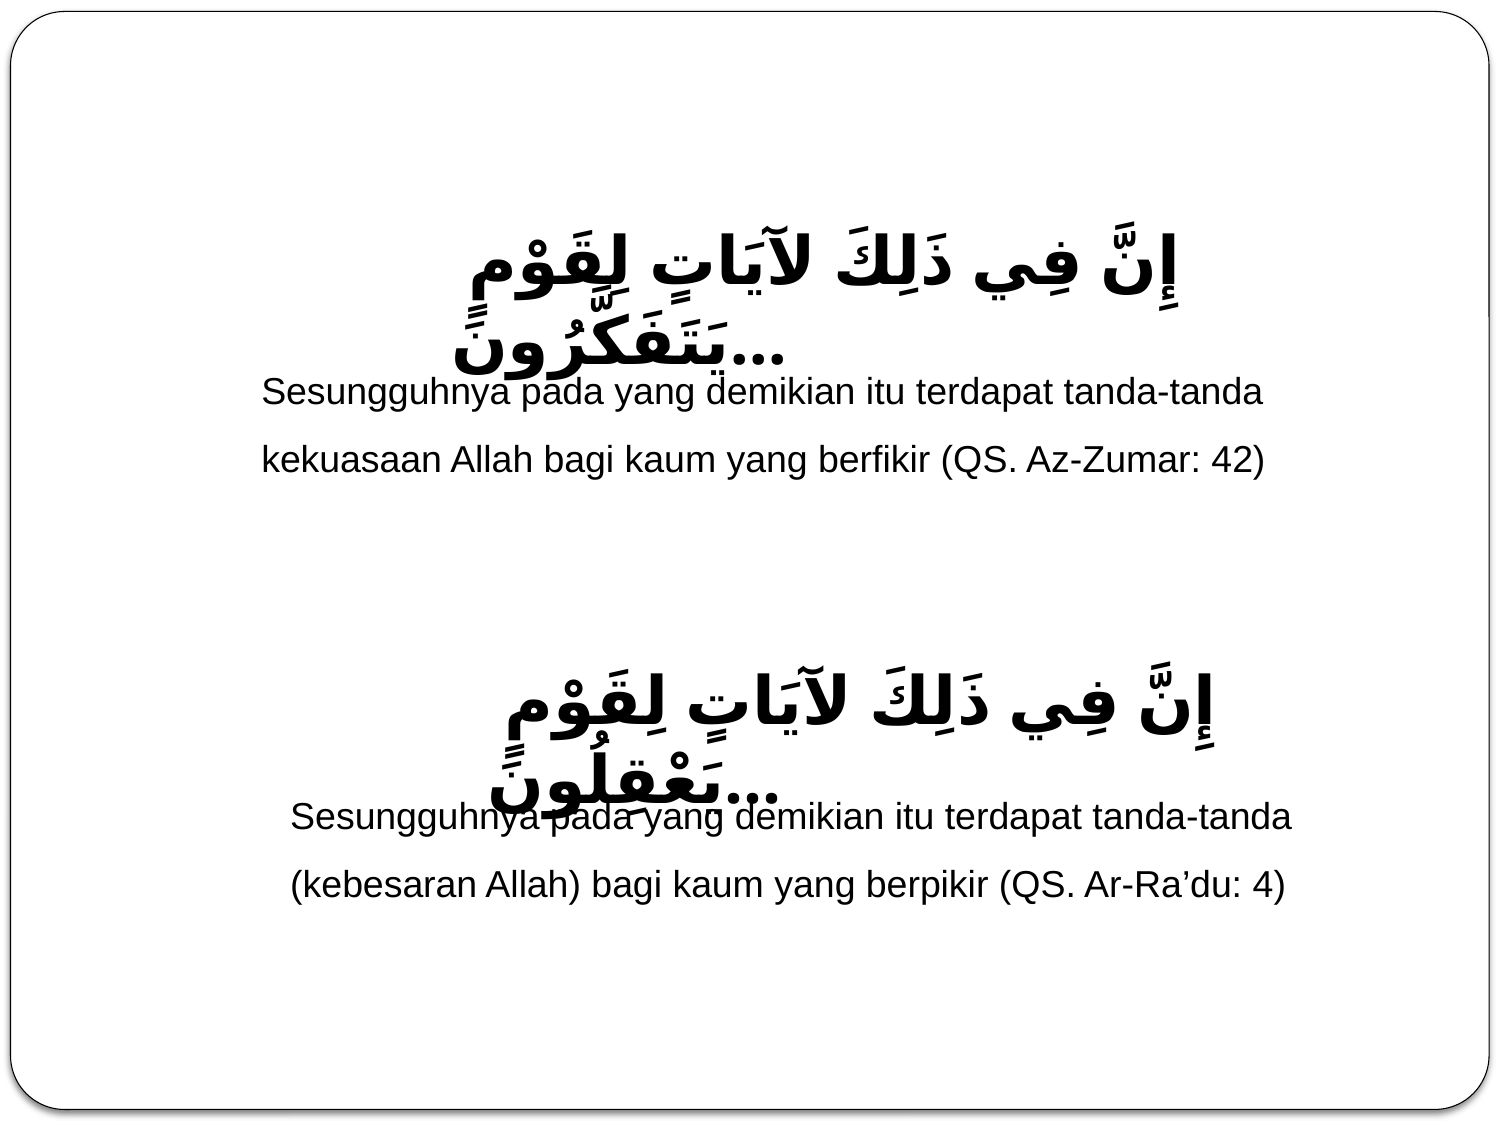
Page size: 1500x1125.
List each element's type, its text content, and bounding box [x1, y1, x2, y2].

text_box إِنَّ فِي ذَلِكَ لآيَاتٍ لِقَوْمٍ يَتَفَكَّرُونَ… [436, 210, 1269, 386]
text_box Sesungguhnya pada yang demikian itu terdapat tanda-tanda (kebesaran Allah) bagi kaum yang berpikir (QS. Ar-Ra’du: 4) [275, 762, 1430, 913]
text_box إِنَّ فِي ذَلِكَ لآيَاتٍ لِقَوْمٍ يَعْقِلُونَ… [472, 650, 1268, 762]
list Sesungguhnya pada yang demikian itu terdapat tanda-tanda kekuasaan Allah bagi kaum yang berfikir (QS. Az-Zumar: 42) [246, 337, 1463, 488]
